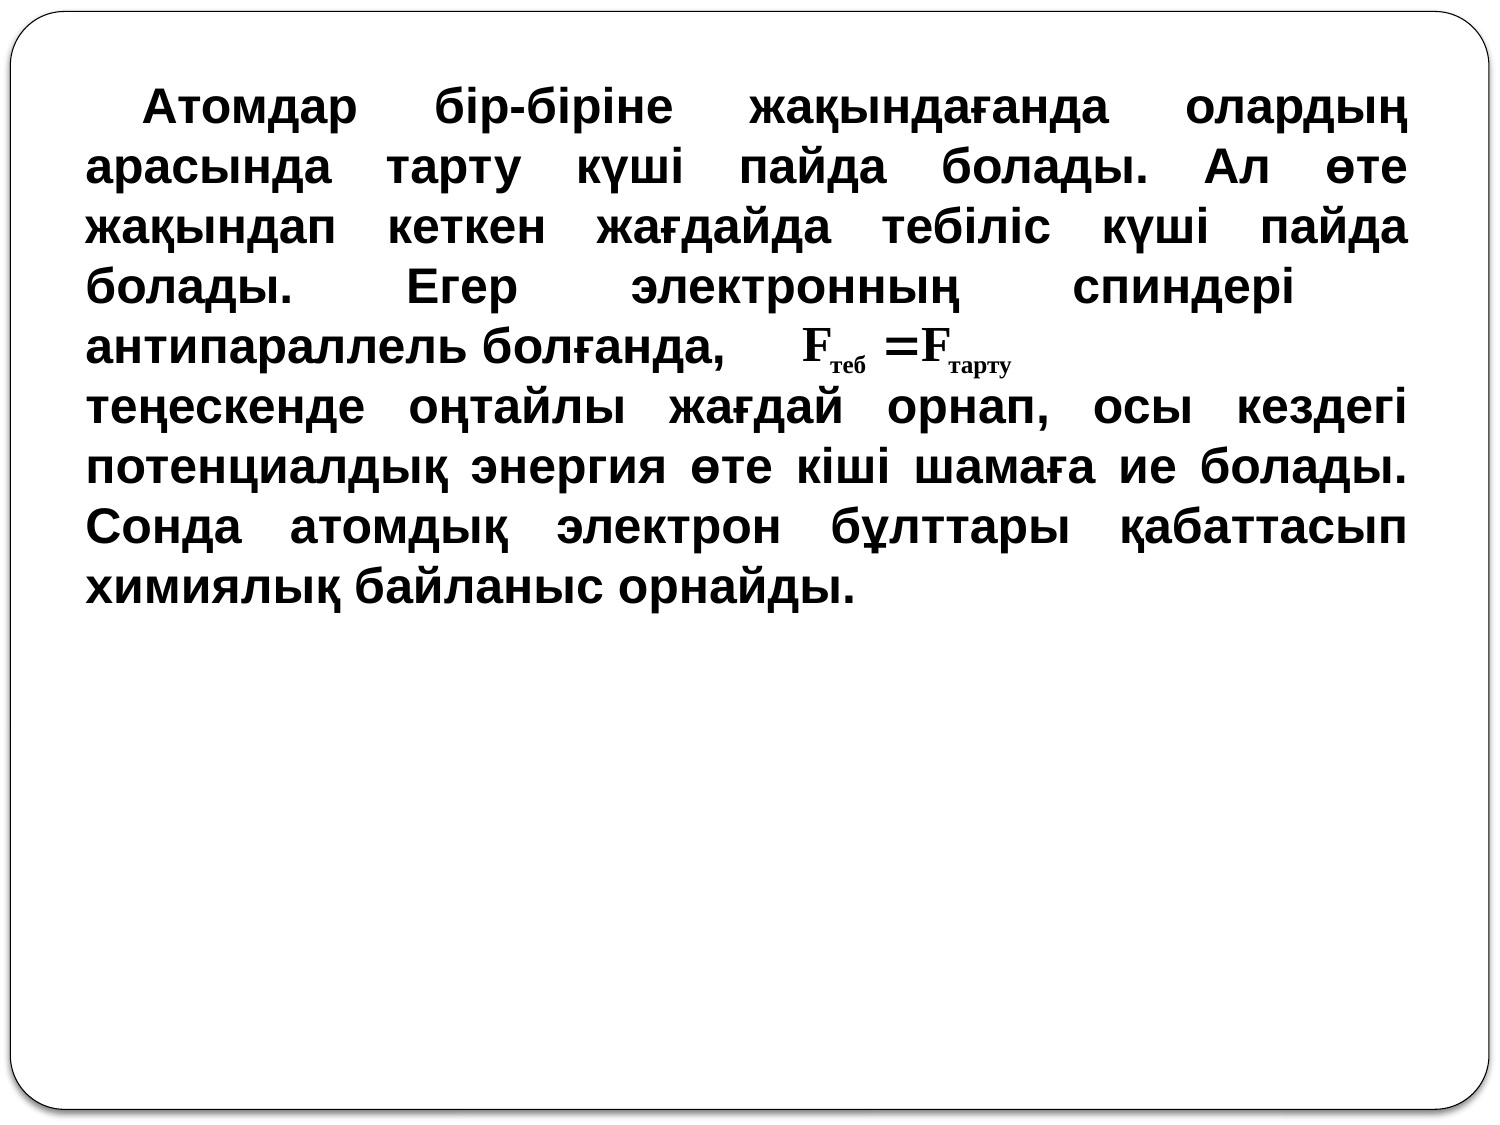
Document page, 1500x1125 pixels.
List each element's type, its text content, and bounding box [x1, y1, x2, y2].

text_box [796, 314, 1021, 391]
list Атомдар бір-біріне жақындағанда олардың арасында тарту күші пайда болады. Ал өте жақындап кеткен жағдайда тебіліс күші пайда болады. Егер электронның спиндері антипараллель болғанда, теңескенде оңтайлы жағдай орнап, осы кездегі потенциалдық энергия өте кіші шамаға ие болады. Сонда атомдық электрон бұлттары қабаттасып химиялық байланыс орнайды. [70, 66, 1424, 1035]
